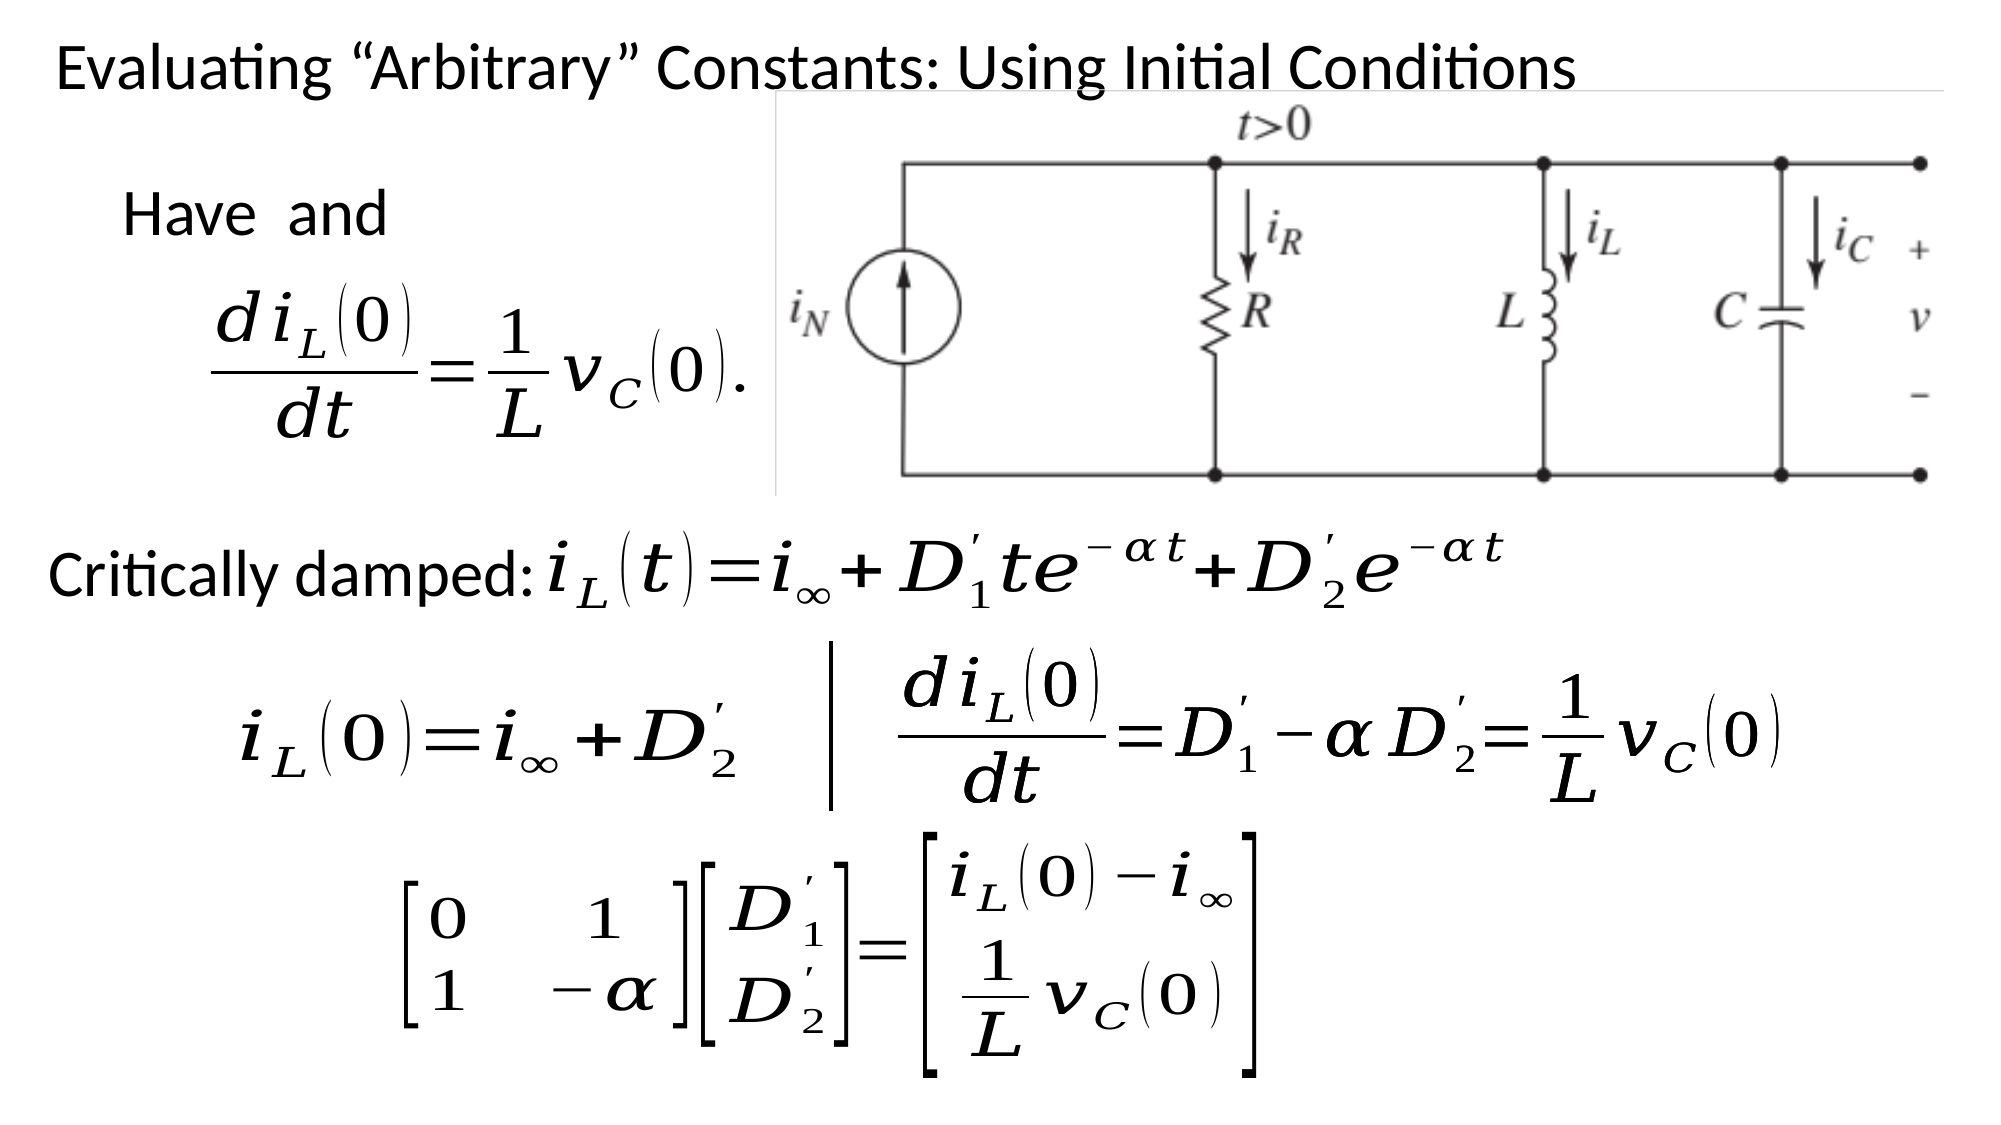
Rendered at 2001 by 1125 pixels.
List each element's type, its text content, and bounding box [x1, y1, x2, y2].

picture [774, 89, 1945, 496]
text_box Critically damped: [33, 522, 567, 618]
text_box Evaluating “Arbitrary” Constants: Using Initial Conditions [41, 15, 1595, 111]
